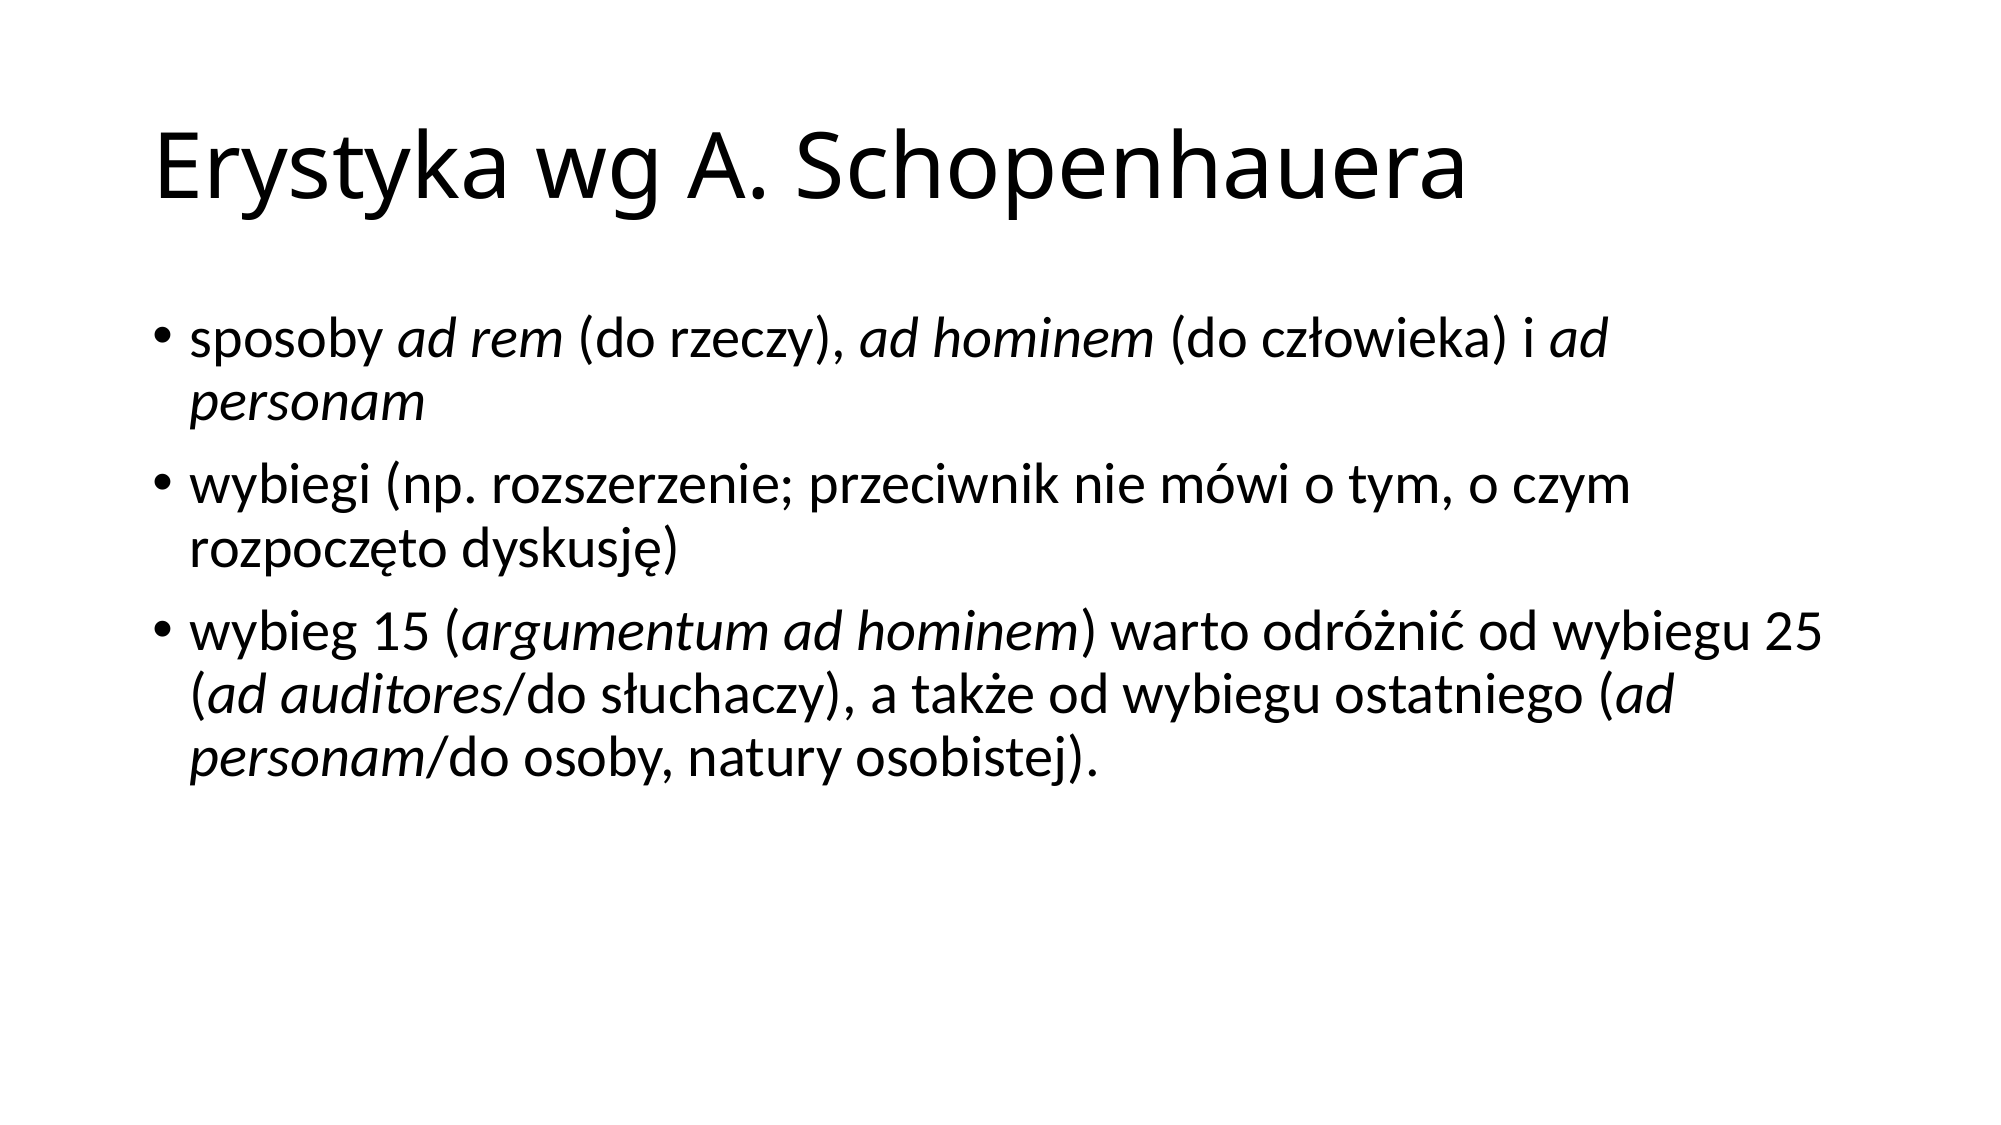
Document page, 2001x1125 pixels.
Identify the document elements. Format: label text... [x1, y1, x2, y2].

list sposoby ad rem (do rzeczy), ad hominem (do człowieka) i ad personam wybiegi (np. rozszerzenie; przeciwnik nie mówi o tym, o czym rozpoczęto dyskusję) wybieg 15 (argumentum ad hominem) warto odróżnić od wybiegu 25 (ad auditores/do słuchaczy), a także od wybiegu ostatniego (ad personam/do osoby, natury osobistej). [137, 299, 1863, 1014]
title Erystyka wg A. Schopenhauera [137, 59, 1863, 278]
